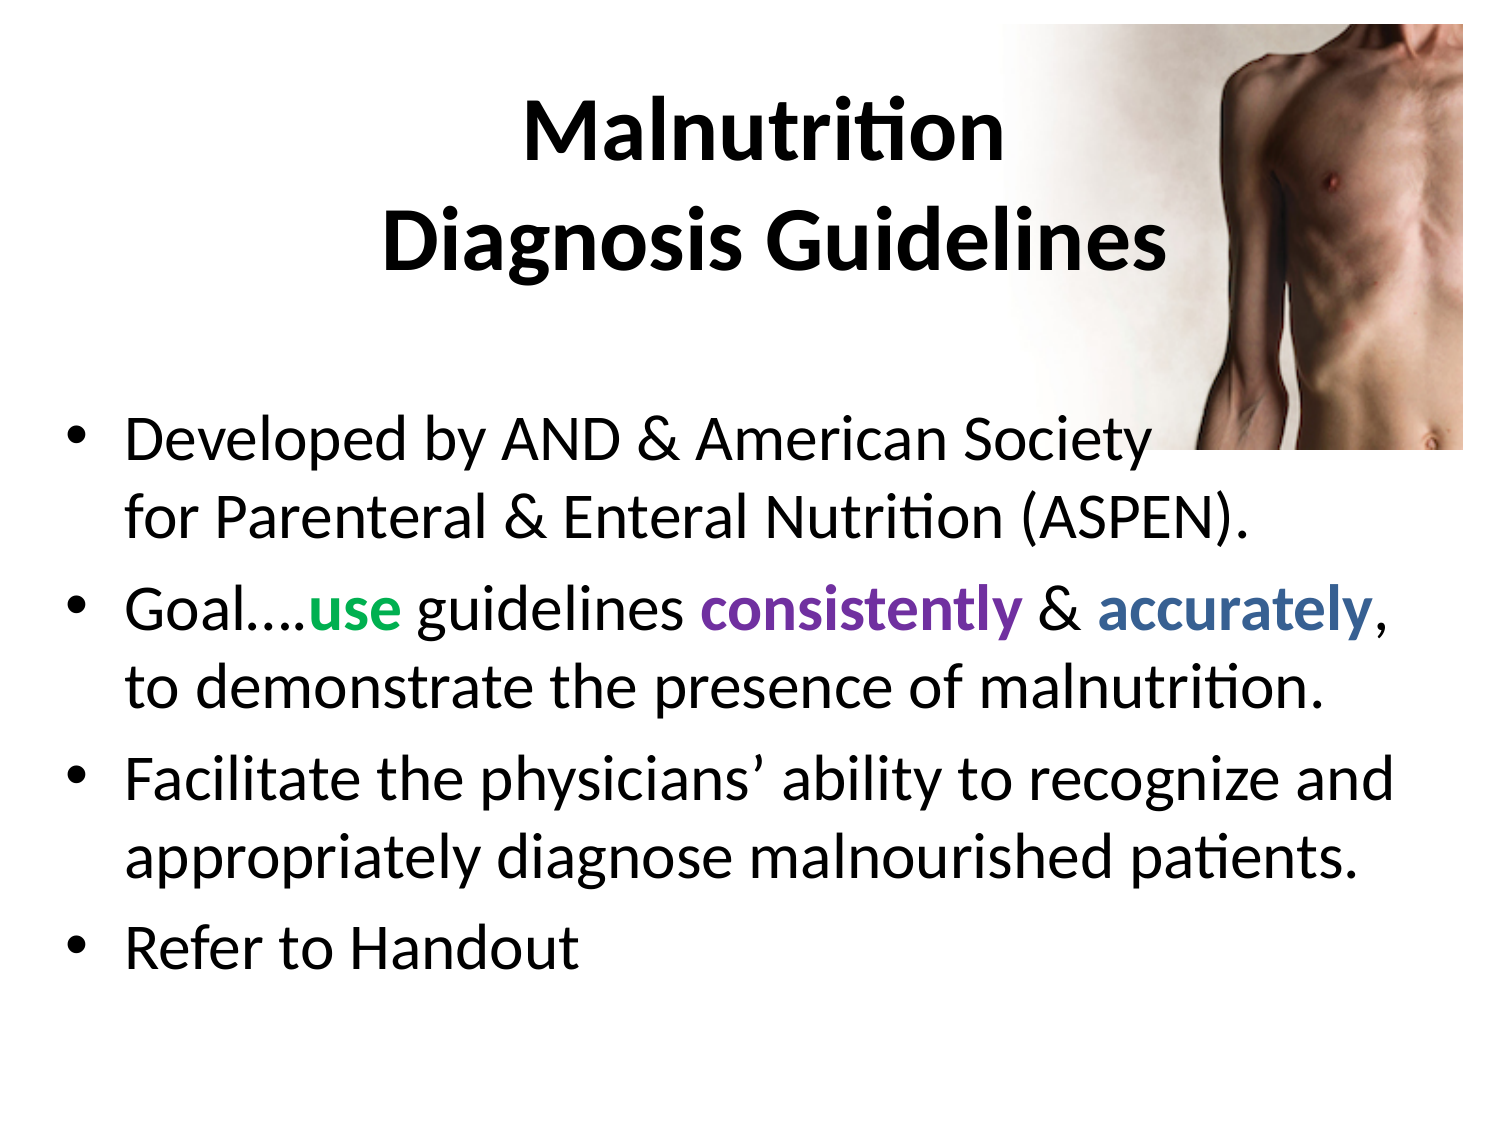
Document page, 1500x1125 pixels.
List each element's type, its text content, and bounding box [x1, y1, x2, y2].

title Malnutrition Diagnosis Guidelines [312, 45, 932, 313]
picture [937, 24, 1463, 451]
list Developed by AND & American Society for Parenteral & Enteral Nutrition (ASPEN). Goal….use guidelines consistently & accurately, to demonstrate the presence of malnutrition. Facilitate the physicians’ ability to recognize and appropriately diagnose malnourished patients. Refer to Handout [50, 387, 1425, 1005]
